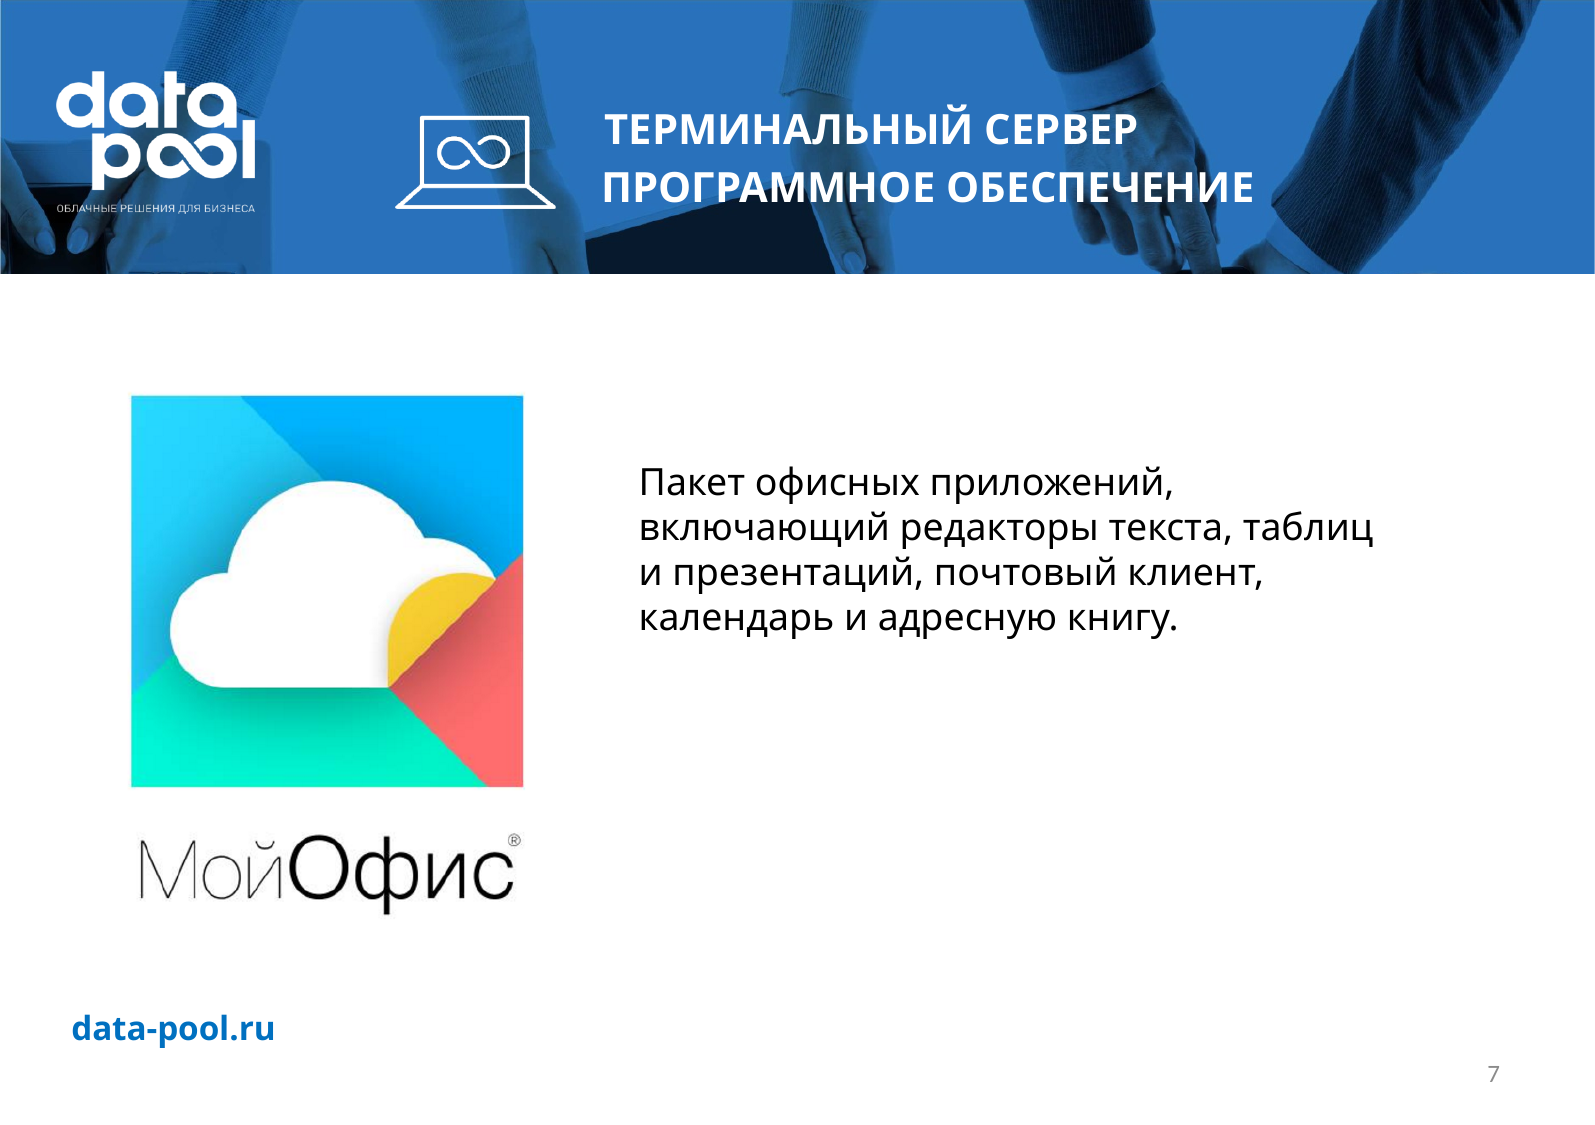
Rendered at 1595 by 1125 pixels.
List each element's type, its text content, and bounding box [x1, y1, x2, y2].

slide_number 7 [1142, 1042, 1516, 1103]
text_box data-pool.ru [56, 999, 319, 1055]
text_box Пакет офисных приложений, включающий редакторы текста, таблиц и презентаций, почтовый клиент, календарь и адресную книгу. [623, 450, 1404, 646]
picture [0, 0, 1595, 274]
picture [100, 357, 556, 938]
